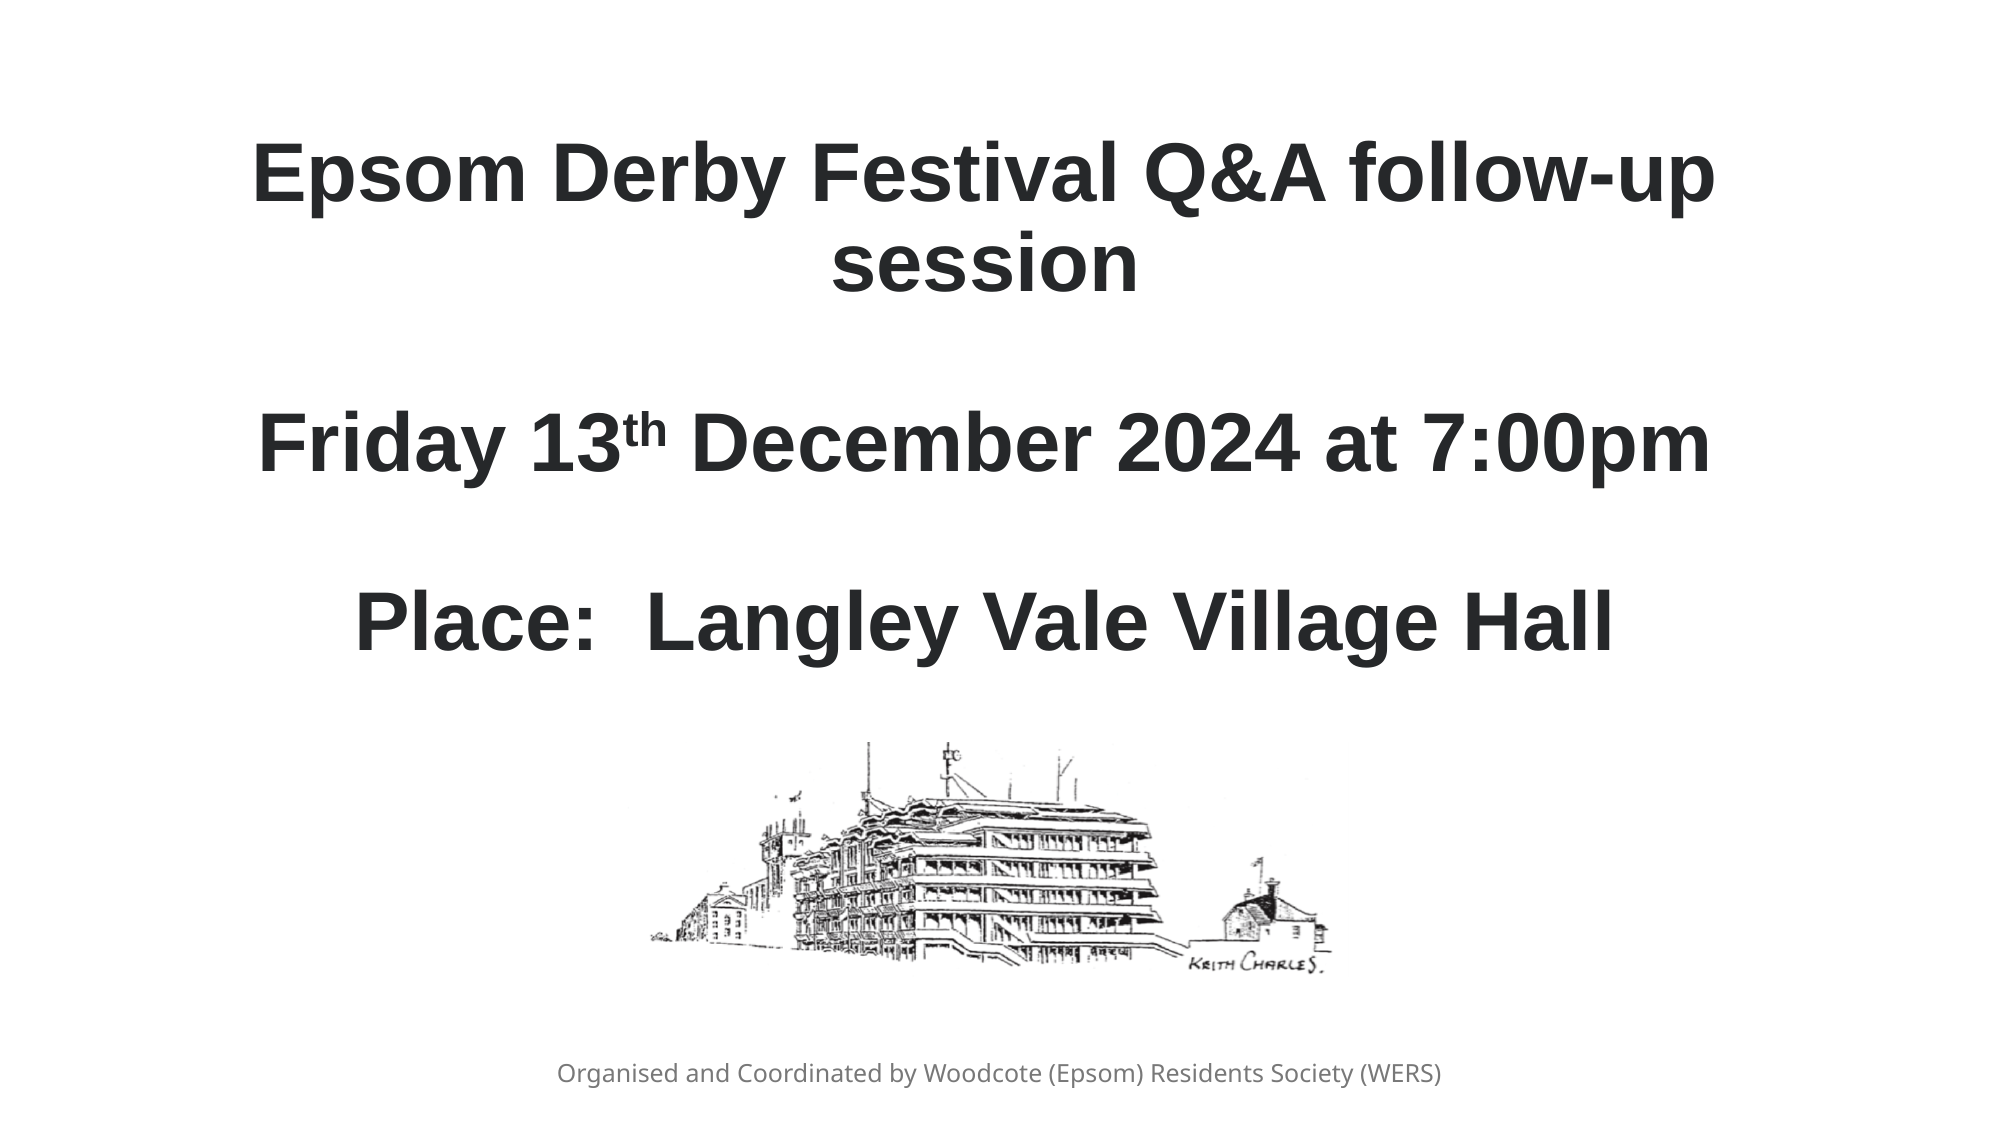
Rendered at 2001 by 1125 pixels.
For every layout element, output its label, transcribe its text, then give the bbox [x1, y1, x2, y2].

footer Organised and Coordinated by Woodcote (Epsom) Residents Society (WERS) [0, 1042, 2000, 1103]
title Epsom Derby Festival Q&A follow-up session Friday 13th December 2024 at 7:00pm Place: Langley Vale Village Hall [235, 284, 1736, 677]
picture [621, 741, 1349, 978]
